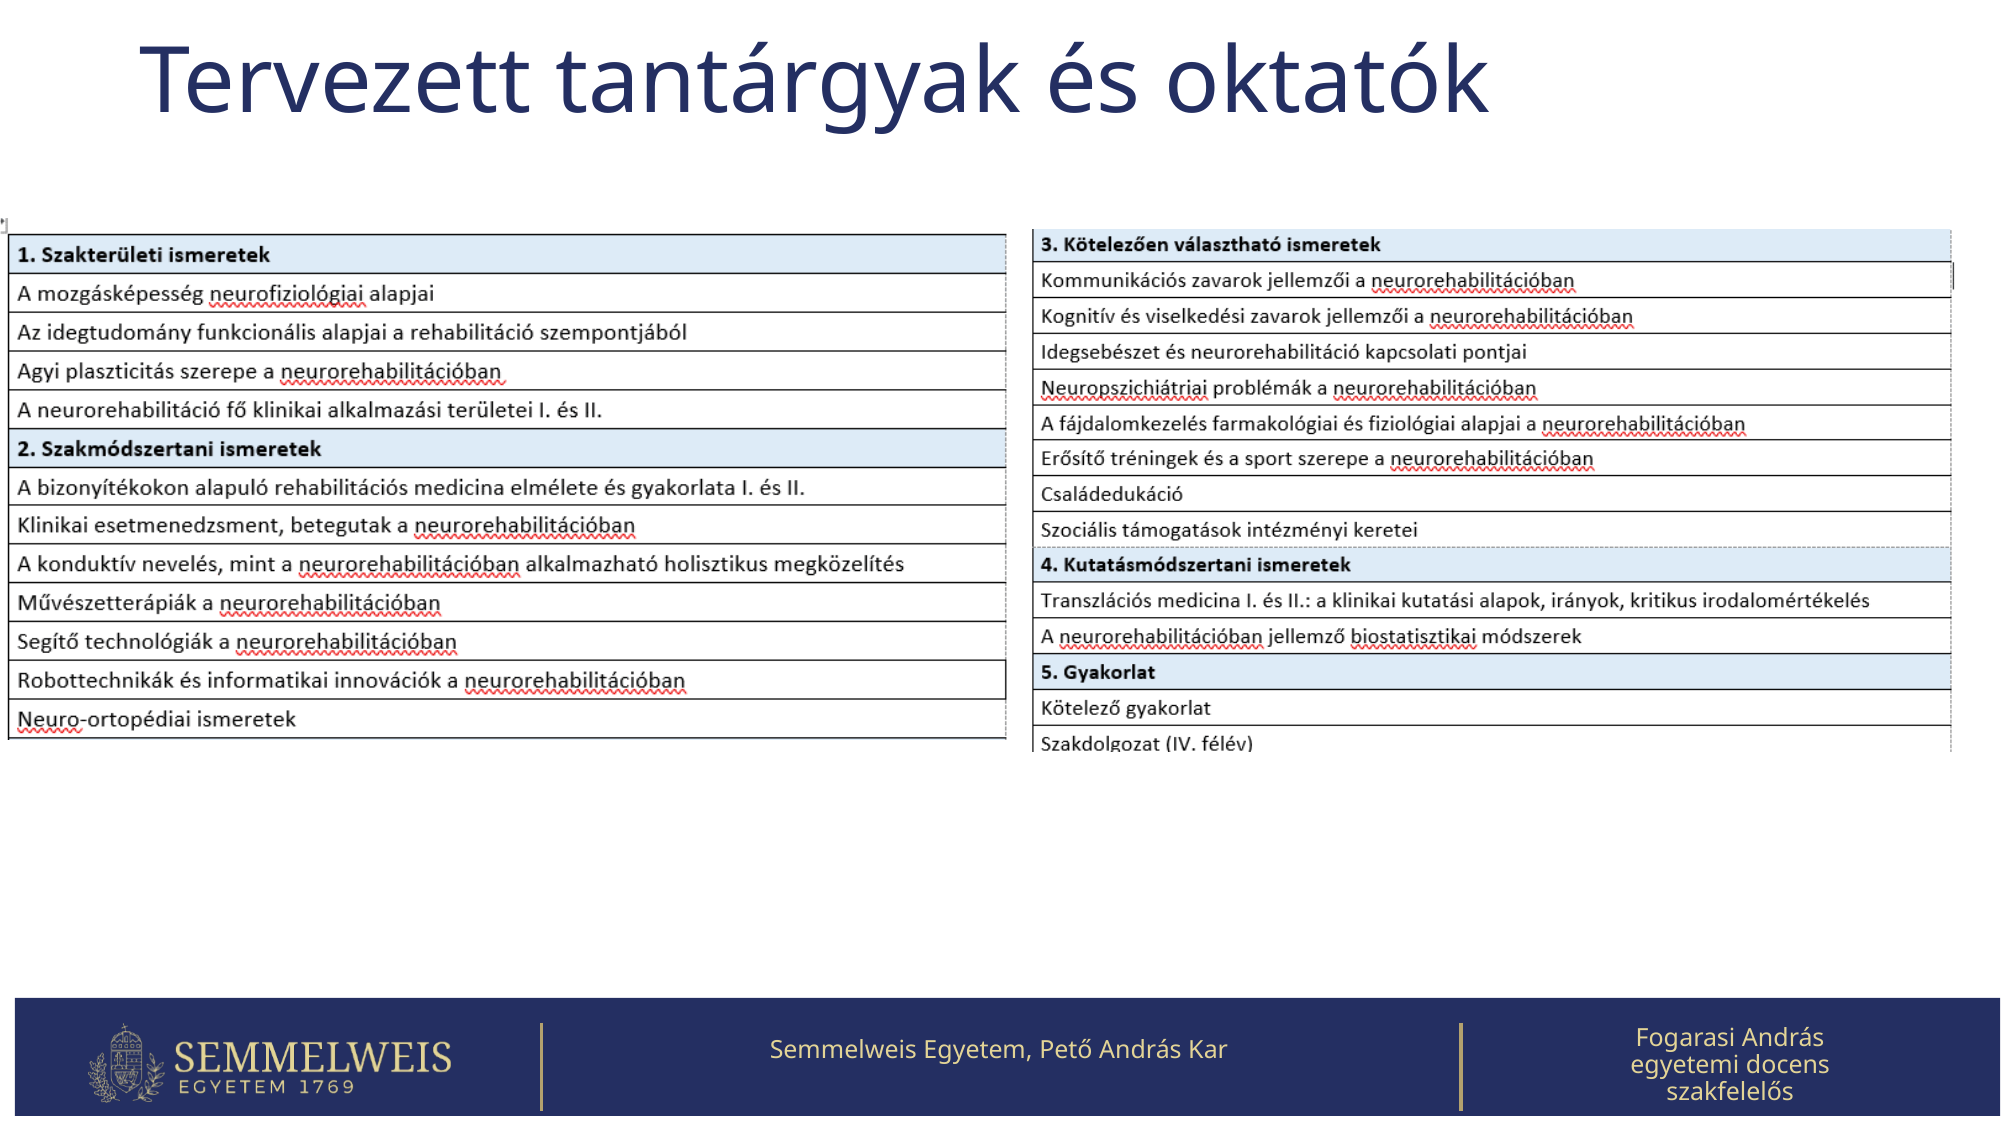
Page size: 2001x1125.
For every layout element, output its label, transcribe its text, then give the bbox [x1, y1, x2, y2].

picture [0, 218, 1020, 740]
picture [1025, 229, 1964, 752]
title Tervezett tantárgyak és oktatók [124, 12, 1850, 153]
picture [60, 993, 479, 1125]
